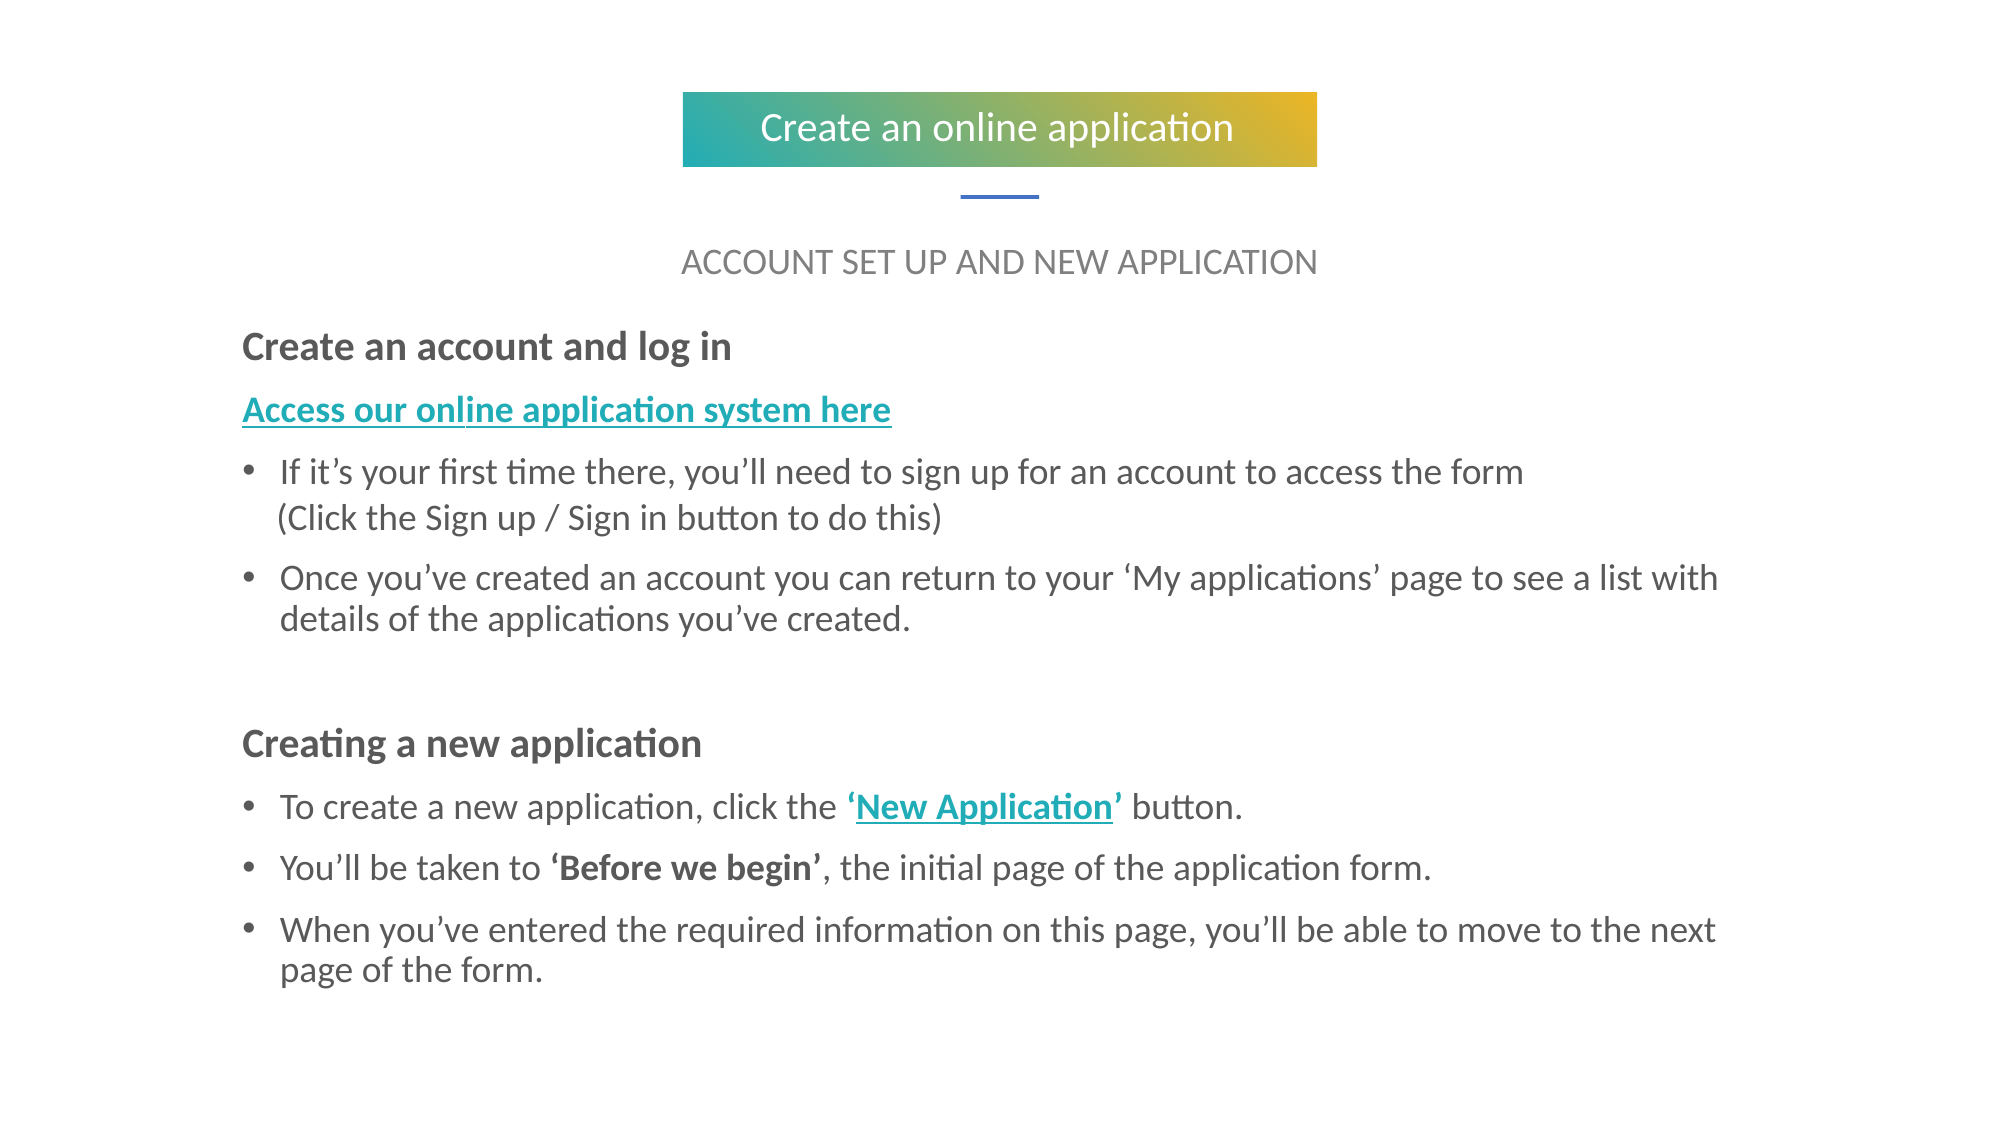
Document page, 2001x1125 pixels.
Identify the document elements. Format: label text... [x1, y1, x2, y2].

text_box Create an account and log in Access our online application system here If it’s your first time there, you’ll need to sign up for an account to access the form (Click the Sign up / Sign in button to do this) Once you’ve created an account you can return to your ‘My applications’ page to see a list with details of the applications you’ve created. Creating a new application To create a new application, click the ‘New Application’ button. You’ll be taken to ‘Before we begin’, the initial page of the application form. When you’ve entered the required information on this page, you’ll be able to move to the next page of the form. [227, 317, 1773, 1005]
text_box [682, 92, 1318, 167]
text_box ACCOUNT SET UP AND NEW APPLICATION [249, 234, 1750, 278]
text_box Create an online application [730, 92, 1265, 164]
